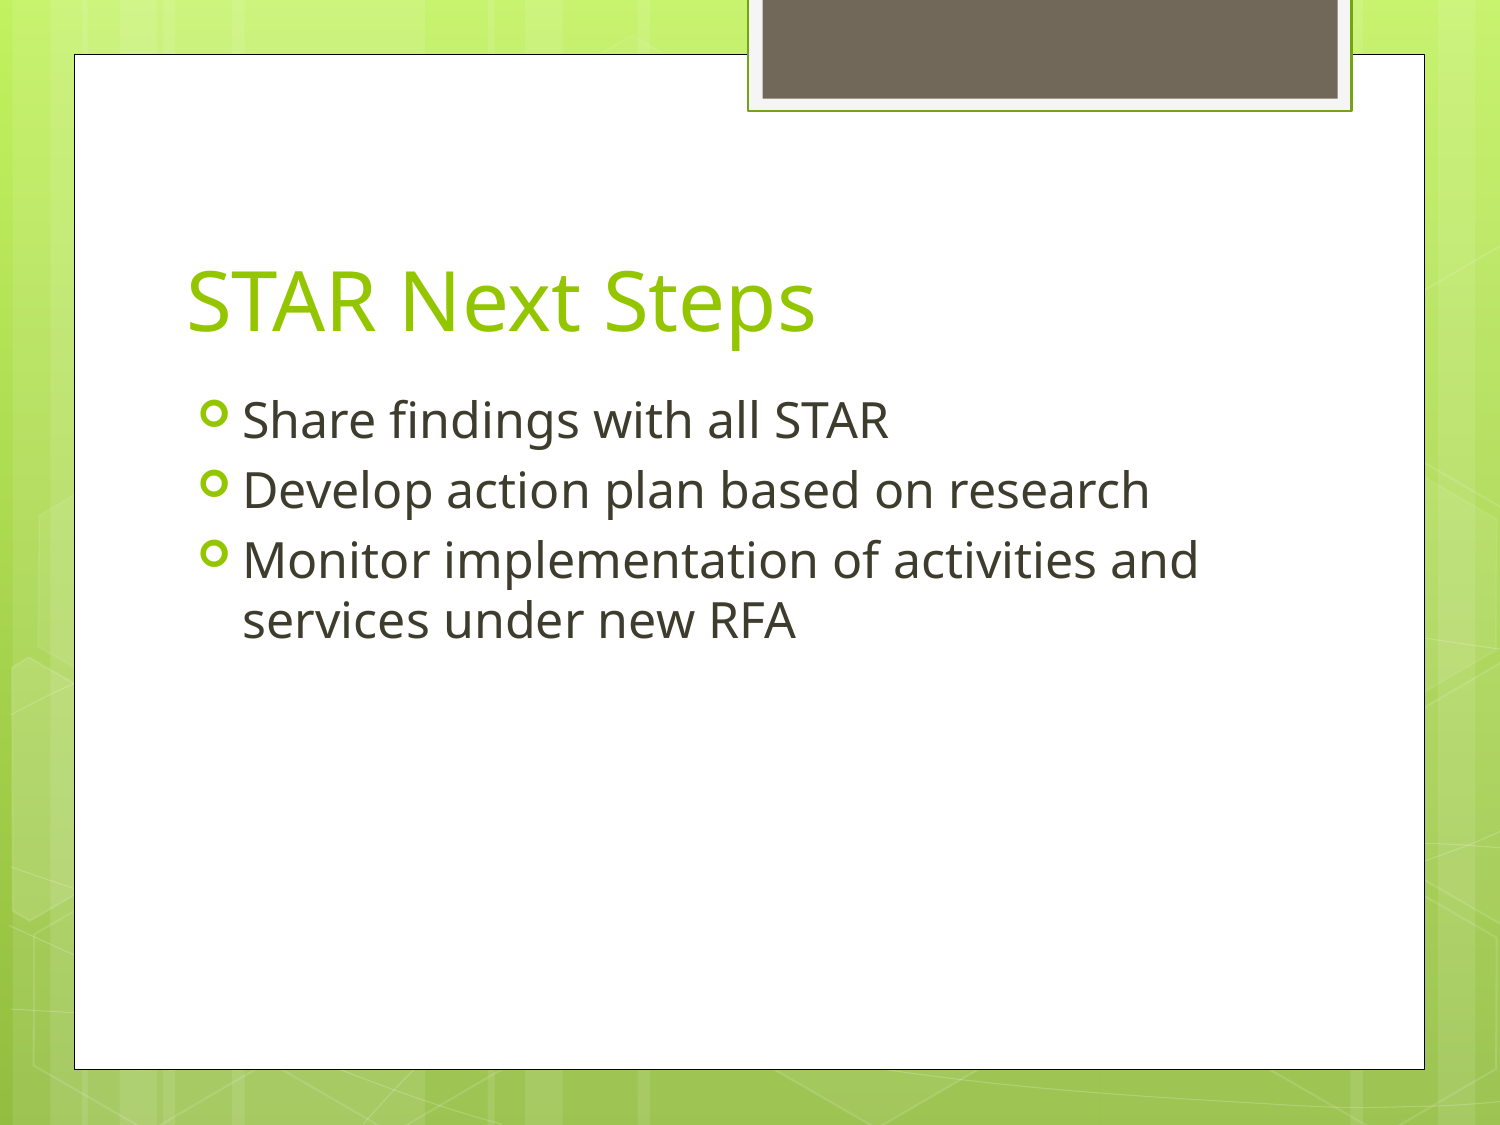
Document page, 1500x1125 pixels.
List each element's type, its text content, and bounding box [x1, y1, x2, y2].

list Share findings with all STAR Develop action plan based on research Monitor implementation of activities and services under new RFA [171, 381, 1283, 957]
title STAR Next Steps [171, 168, 1324, 357]
